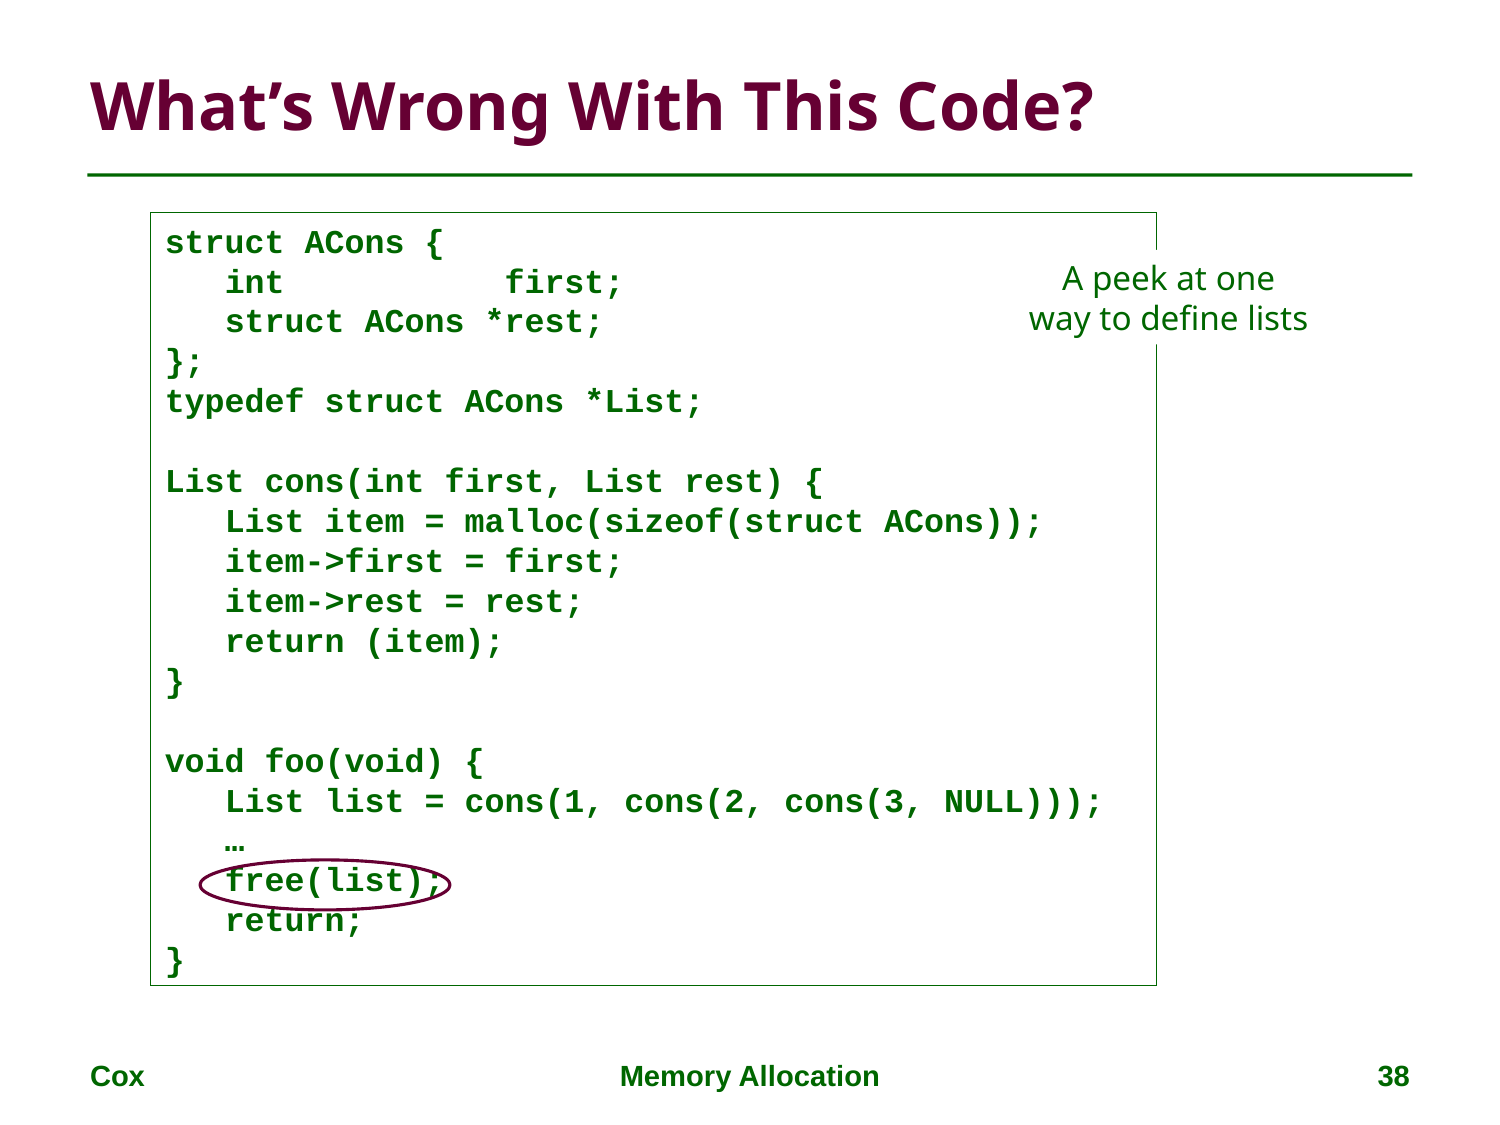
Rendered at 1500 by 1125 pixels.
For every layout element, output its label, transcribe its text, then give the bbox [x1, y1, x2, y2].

title What’s Wrong With This Code? [75, 45, 1425, 163]
text_box A peek at one way to define lists [1012, 249, 1325, 345]
text_box struct ACons { int first; struct ACons *rest; }; typedef struct ACons *List; List cons(int first, List rest) { List item = malloc(sizeof(struct ACons)); item->first = first; item->rest = rest; return (item); } void foo(void) { List list = cons(1, cons(2, cons(3, NULL))); … free(list); return; } [150, 212, 1157, 858]
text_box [0, 859, 1301, 1125]
slide_number 38 [1304, 1049, 1426, 1103]
